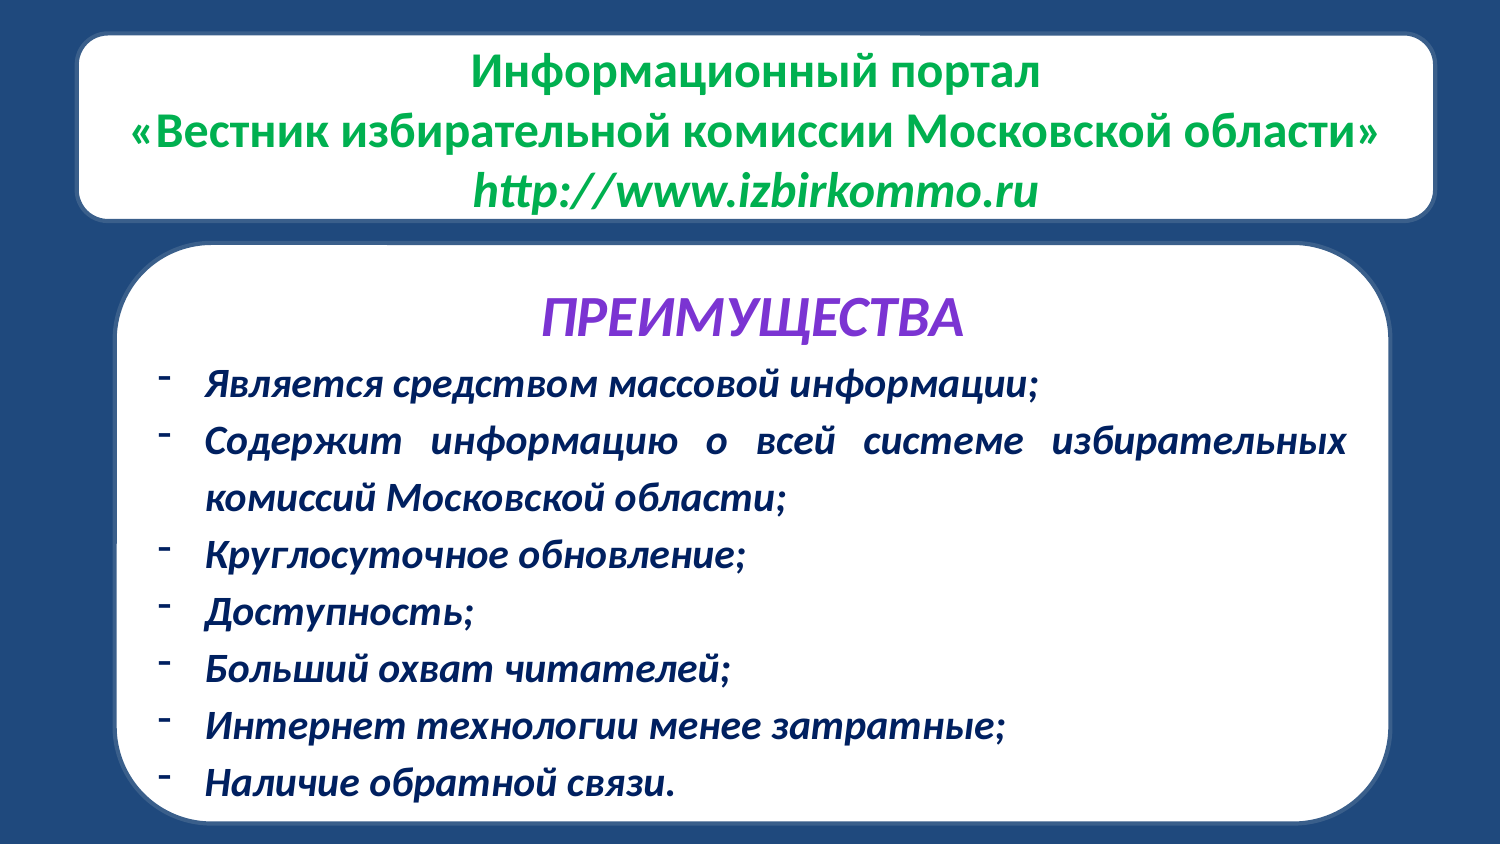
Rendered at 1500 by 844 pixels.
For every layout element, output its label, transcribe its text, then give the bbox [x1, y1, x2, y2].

text_box Преимущества Является средством массовой информации; Содержит информацию о всей системе избирательных комиссий Московской области; Круглосуточное обновление; Доступность; Больший охват читателей; Интернет технологии менее затратные; Наличие обратной связи. [112, 240, 1393, 826]
text_box Информационный портал «Вестник избирательной комиссии Московской области» http://www.izbirkommo.ru [74, 31, 1438, 224]
